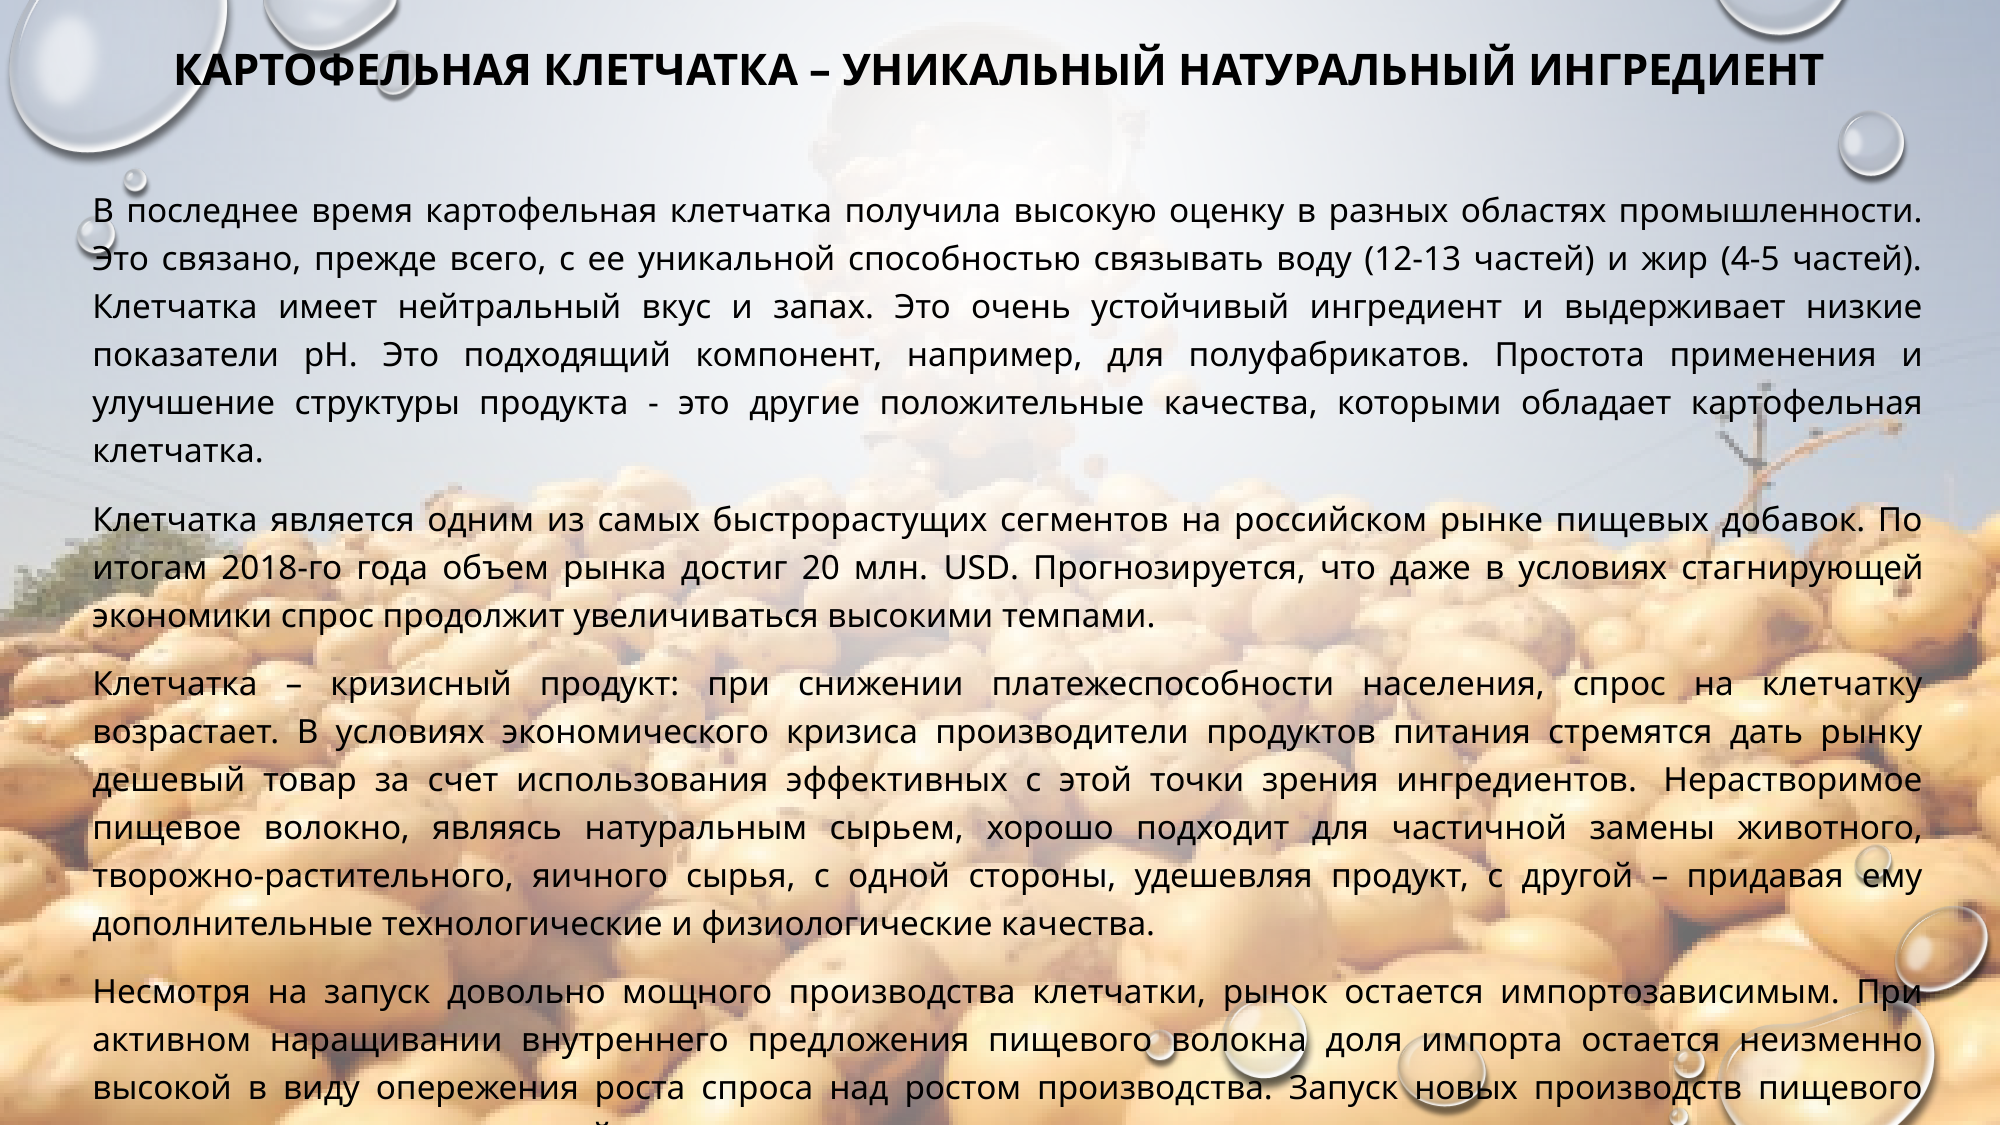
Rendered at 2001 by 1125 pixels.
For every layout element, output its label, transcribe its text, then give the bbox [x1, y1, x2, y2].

title Картофельная клетчатка – уникальный натуральный ингредиент [149, 22, 1850, 121]
list В последнее время картофельная клетчатка получила высокую оценку в разных областях промышленности. Это связано, прежде всего, с ее уникальной способностью связывать воду (12-13 частей) и жир (4-5 частей). Клетчатка имеет нейтральный вкус и запах. Это очень устойчивый ингредиент и выдерживает низкие показатели pH. Это подходящий компонент, например, для полуфабрикатов. Простота применения и улучшение структуры продукта - это другие положительные качества, которыми обладает картофельная клетчатка. Клетчатка является одним из самых быстрорастущих сегментов на российском рынке пищевых добавок. По итогам 2018-го года объем рынка достиг 20 млн. USD. Прогнозируется, что даже в условиях стагнирующей экономики спрос продолжит увеличиваться высокими темпами. Клетчатка – кризисный продукт: при снижении платежеспособности населения, спрос на клетчатку возрастает. В условиях экономического кризиса производители продуктов питания стремятся дать рынку дешевый товар за счет использования эффективных с этой точки зрения ингредиентов. Нерастворимое пищевое волокно, являясь натуральным сырьем, хорошо подходит для частичной замены животного, творожно-растительного, яичного сырья, с одной стороны, удешевляя продукт, с другой – придавая ему дополнительные технологические и физиологические качества. Несмотря на запуск довольно мощного производства клетчатки, рынок остается импортозависимым. При активном наращивании внутреннего предложения пищевого волокна доля импорта остается неизменно высокой в виду опережения роста спроса над ростом производства. Запуск новых производств пищевого волокна выглядит сегодня крайне актуальным. [77, 174, 1941, 1091]
picture [0, 0, 2000, 1125]
